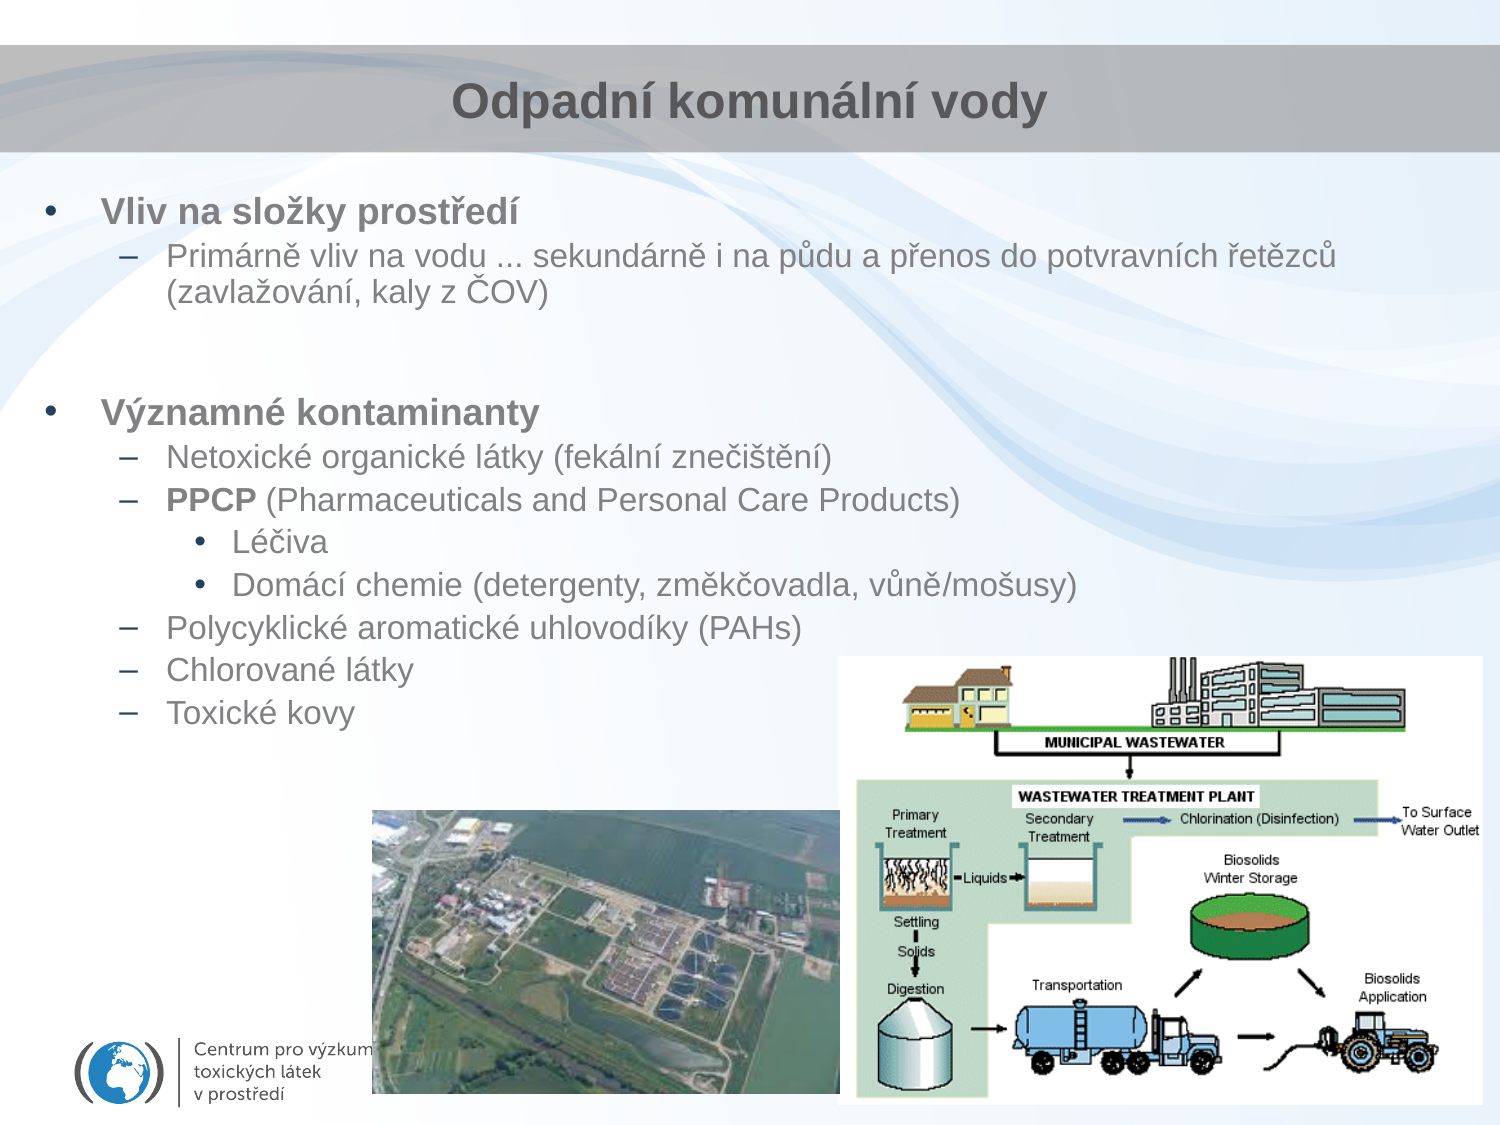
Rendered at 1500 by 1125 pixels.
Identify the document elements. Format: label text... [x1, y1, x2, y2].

picture [0, 0, 1500, 45]
picture [0, 153, 1500, 1125]
title Odpadní komunální vody [0, 45, 1500, 153]
list Vliv na složky prostředí Primárně vliv na vodu ... sekundárně i na půdu a přenos do potvravních řetězců (zavlažování, kaly z ČOV) Významné kontaminanty Netoxické organické látky (fekální znečištění) PPCP (Pharmaceuticals and Personal Care Products) Léčiva Domácí chemie (detergenty, změkčovadla, vůně/mošusy) Polycyklické aromatické uhlovodíky (PAHs) Chlorované látky Toxické kovy [29, 184, 1380, 927]
